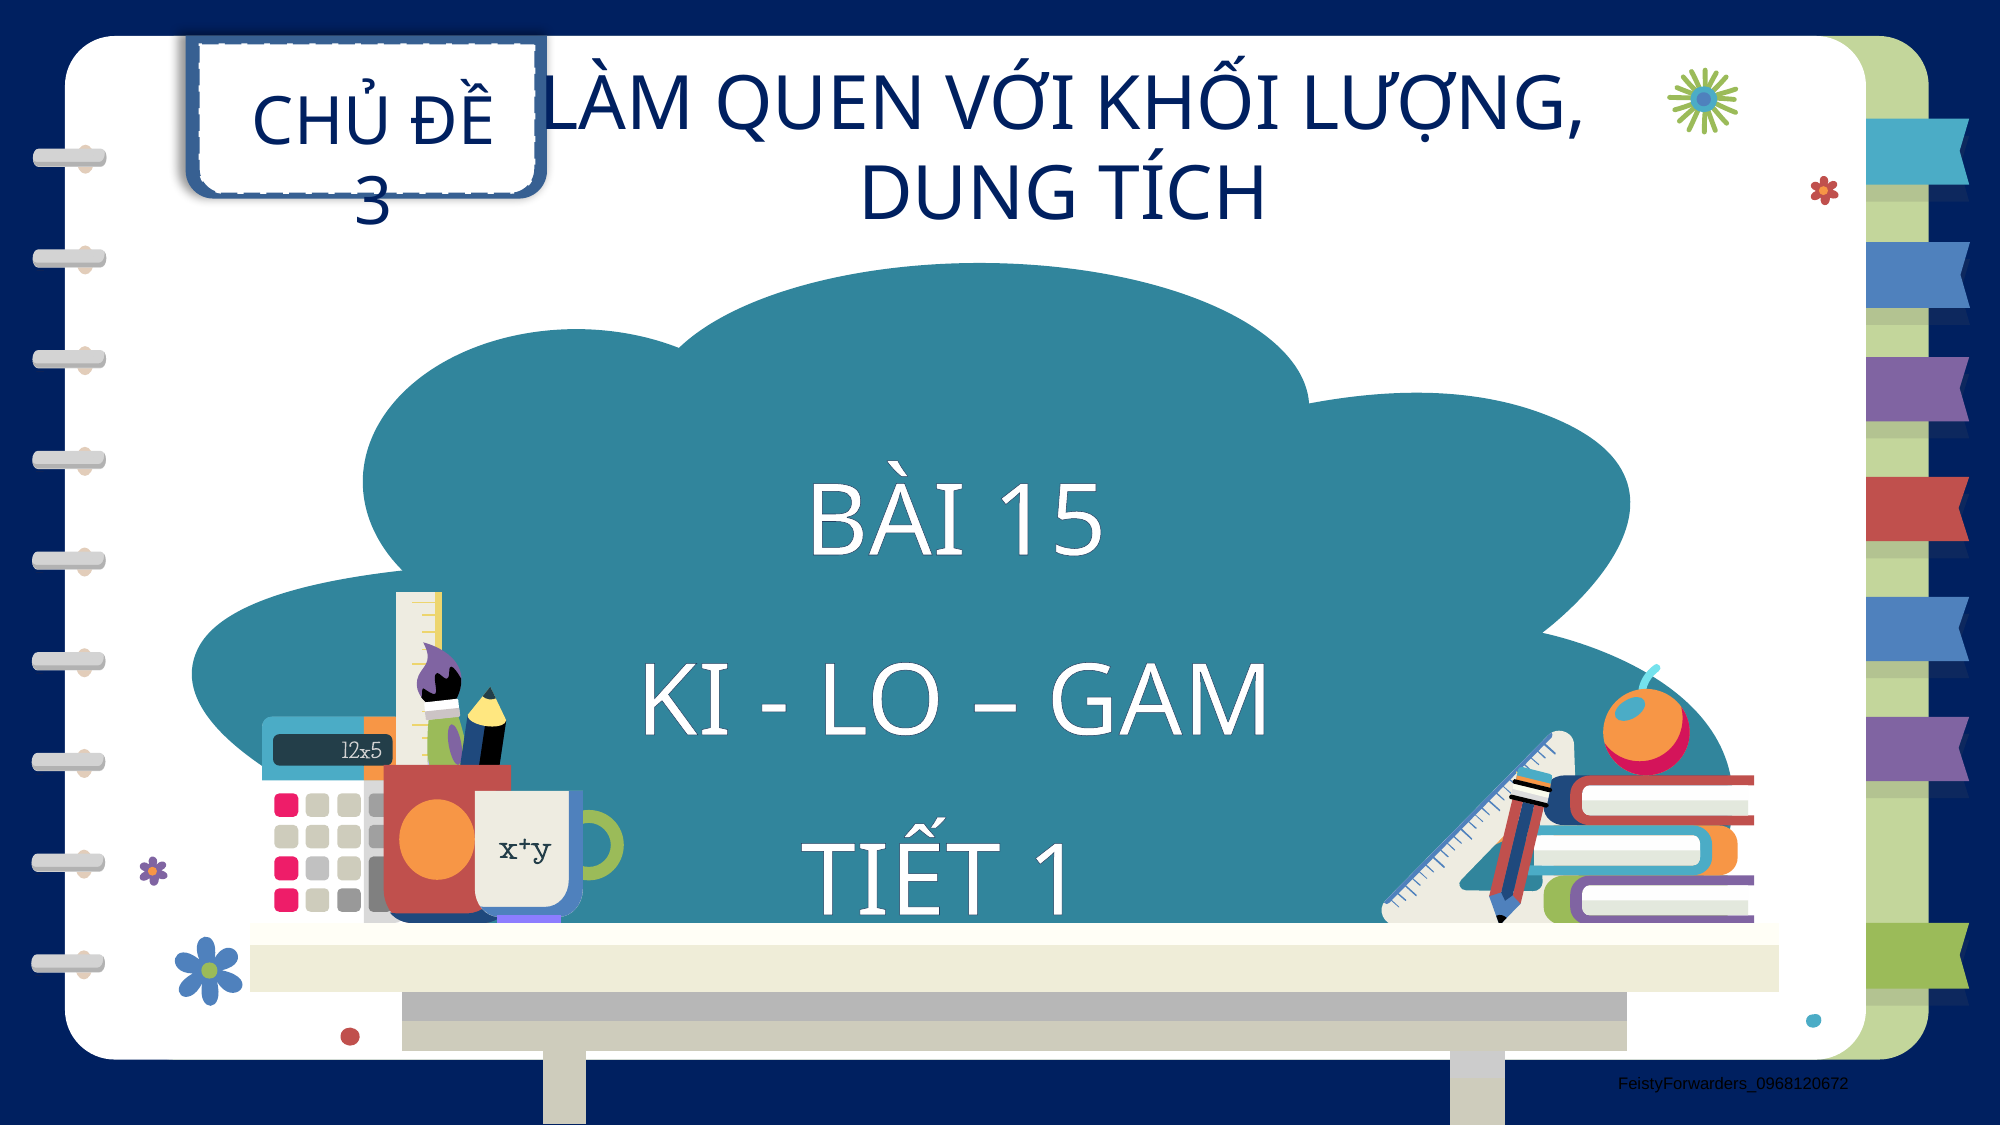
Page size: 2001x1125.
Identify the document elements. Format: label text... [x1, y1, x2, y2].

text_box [186, 36, 546, 198]
text_box BÀI 15 KI - LO – GAM TIẾT 1 [453, 387, 1457, 942]
text_box LÀM QUEN VỚI KHỐI LƯỢNG, DUNG TÍCH [509, 47, 1618, 243]
